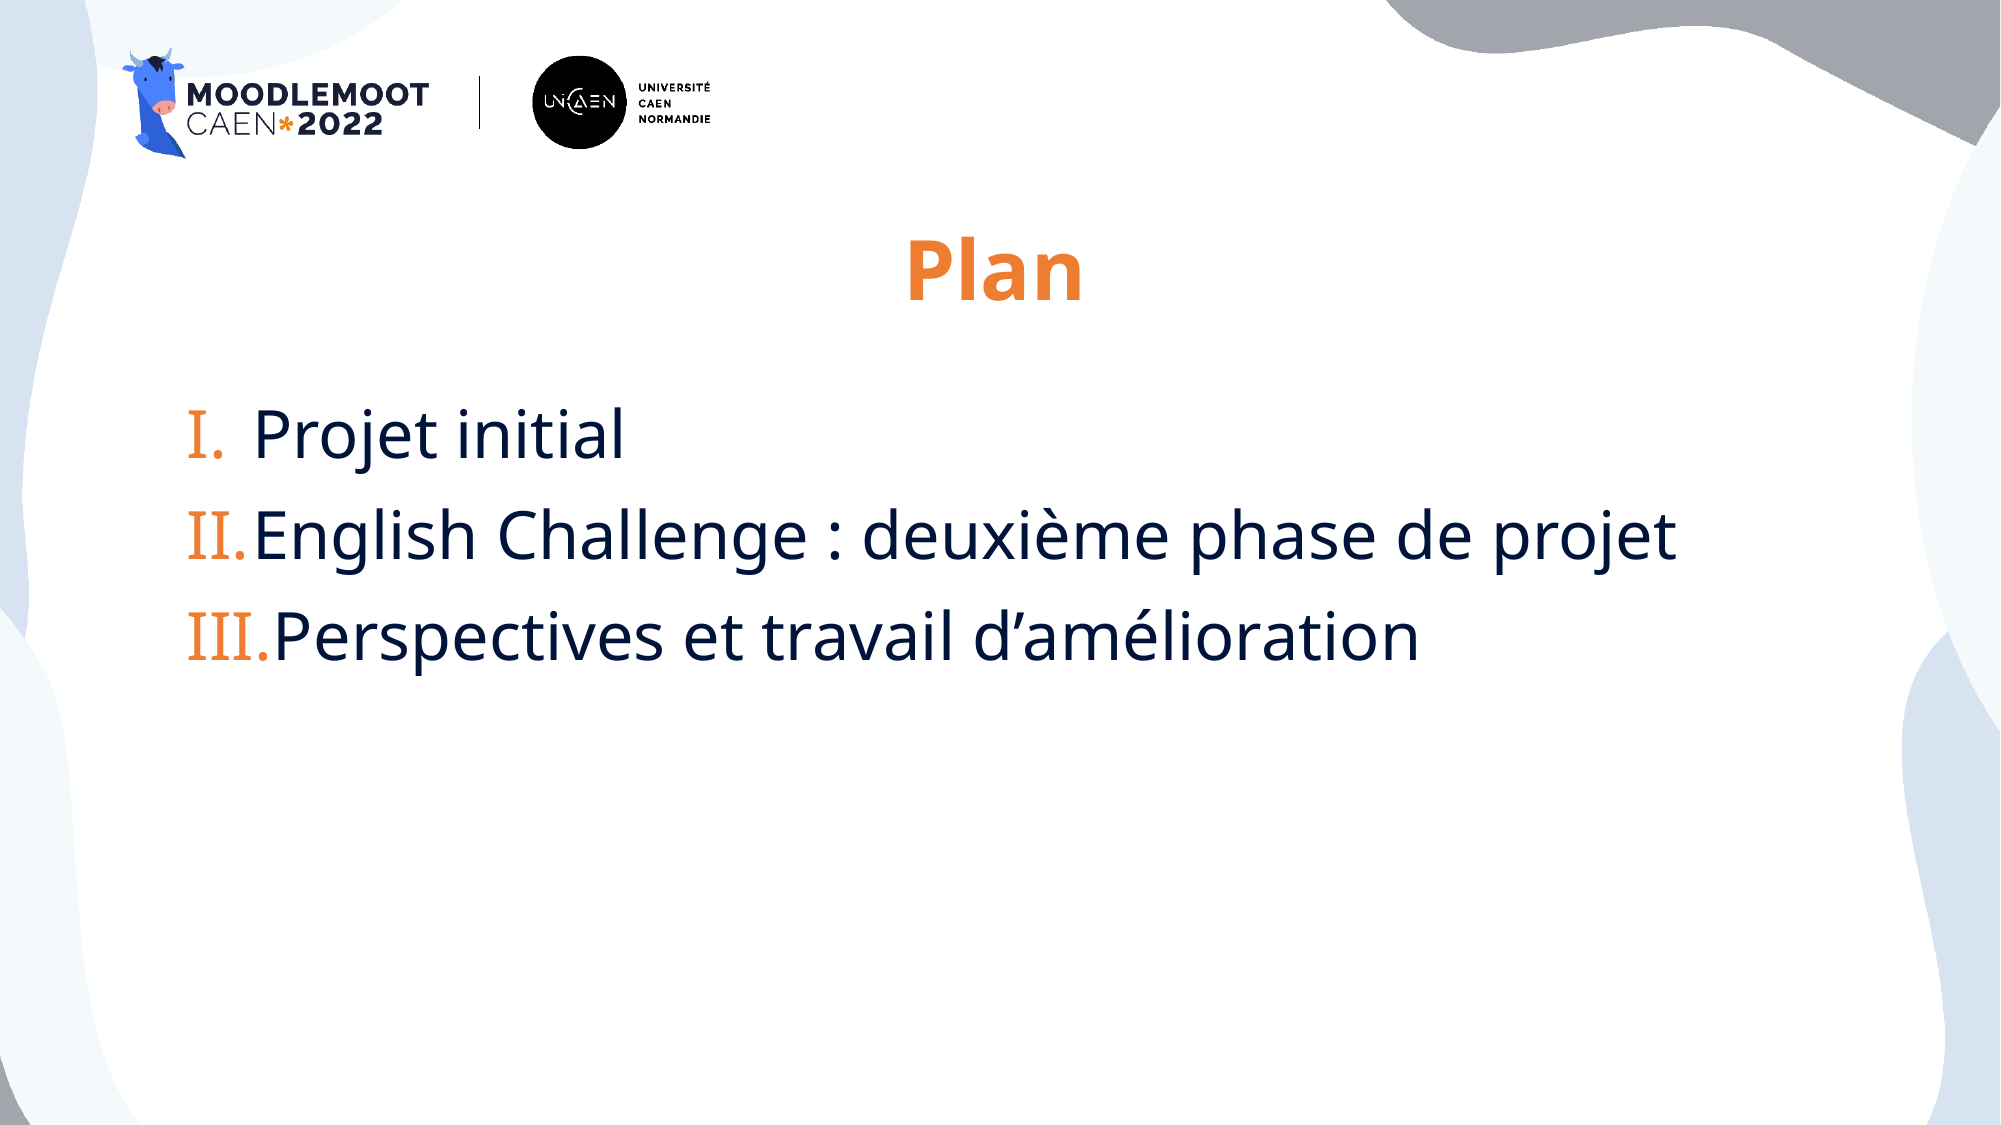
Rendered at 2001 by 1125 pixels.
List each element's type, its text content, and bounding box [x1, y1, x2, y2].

picture [118, 43, 433, 161]
title Plan [171, 185, 1840, 363]
picture [528, 54, 716, 150]
list Projet initial English Challenge : deuxième phase de projet Perspectives et travail d’amélioration [171, 384, 1840, 788]
